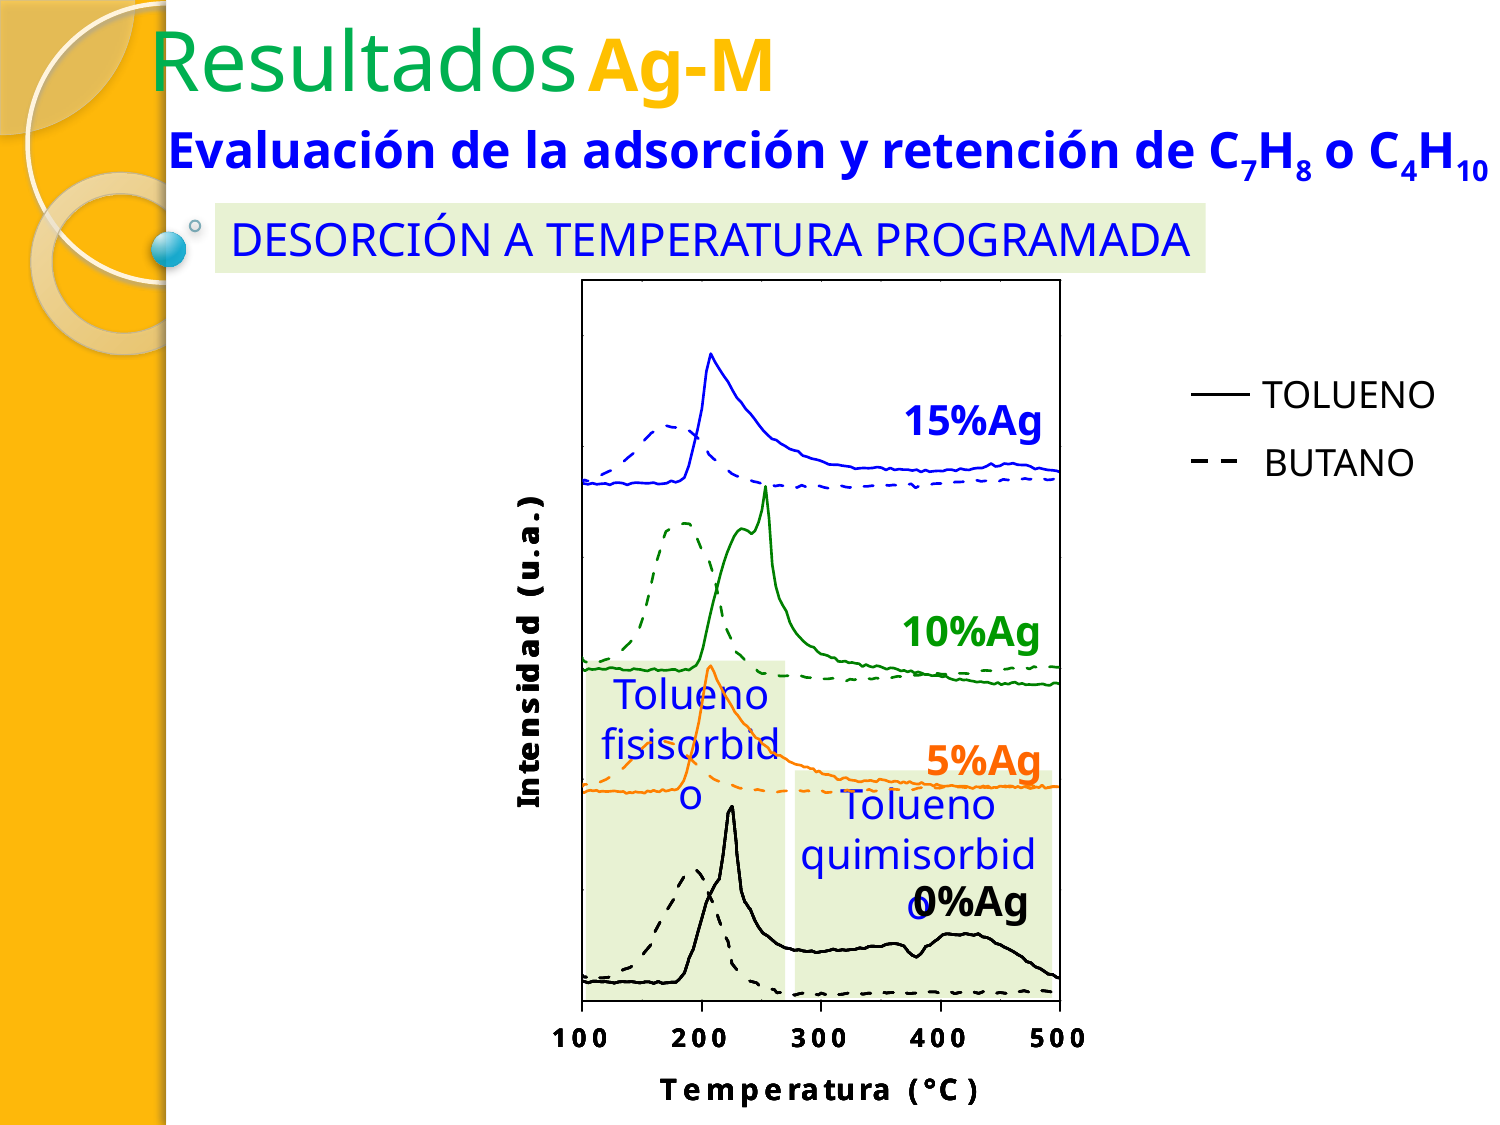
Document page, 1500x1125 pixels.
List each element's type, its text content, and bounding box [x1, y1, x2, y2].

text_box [456, 163, 1159, 1125]
text_box Evaluación de la adsorción y retención de C7H8 o C4H10 [152, 111, 1500, 195]
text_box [163, 0, 792, 118]
text_box DESORCIÓN A TEMPERATURA PROGRAMADA [215, 203, 447, 273]
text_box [1191, 363, 1454, 493]
text_box DESORCIÓN A TEMPERATURA PROGRAMADA [1166, 203, 1206, 273]
